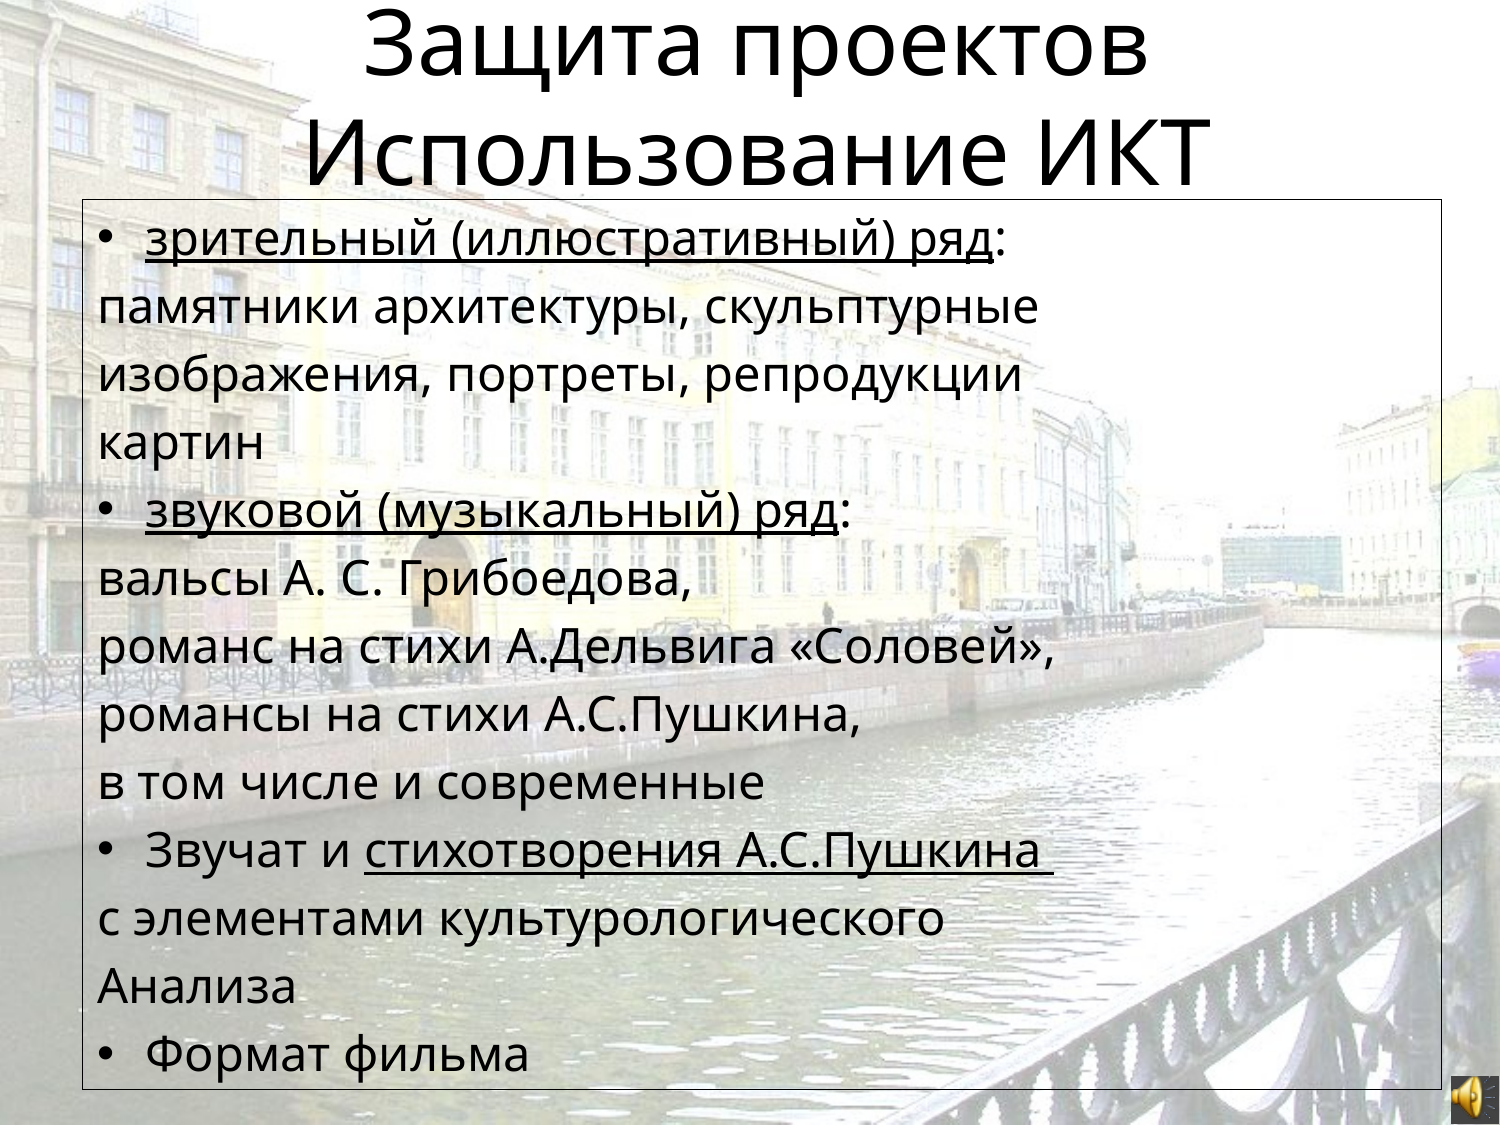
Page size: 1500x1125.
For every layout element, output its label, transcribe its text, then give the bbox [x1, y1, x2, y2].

picture [0, 0, 1500, 1125]
list зрительный (иллюстративный) ряд: памятники архитектуры, скульптурные изображения, портреты, репродукции картин звуковой (музыкальный) ряд: вальсы А. С. Грибоедова, романс на стихи А.Дельвига «Соловей», романсы на стихи А.С.Пушкина, в том числе и современные Звучат и стихотворения А.С.Пушкина с элементами культурологического Анализа Формат фильма [82, 199, 1442, 1090]
title Защита проектов Использование ИКТ [82, 0, 1432, 188]
